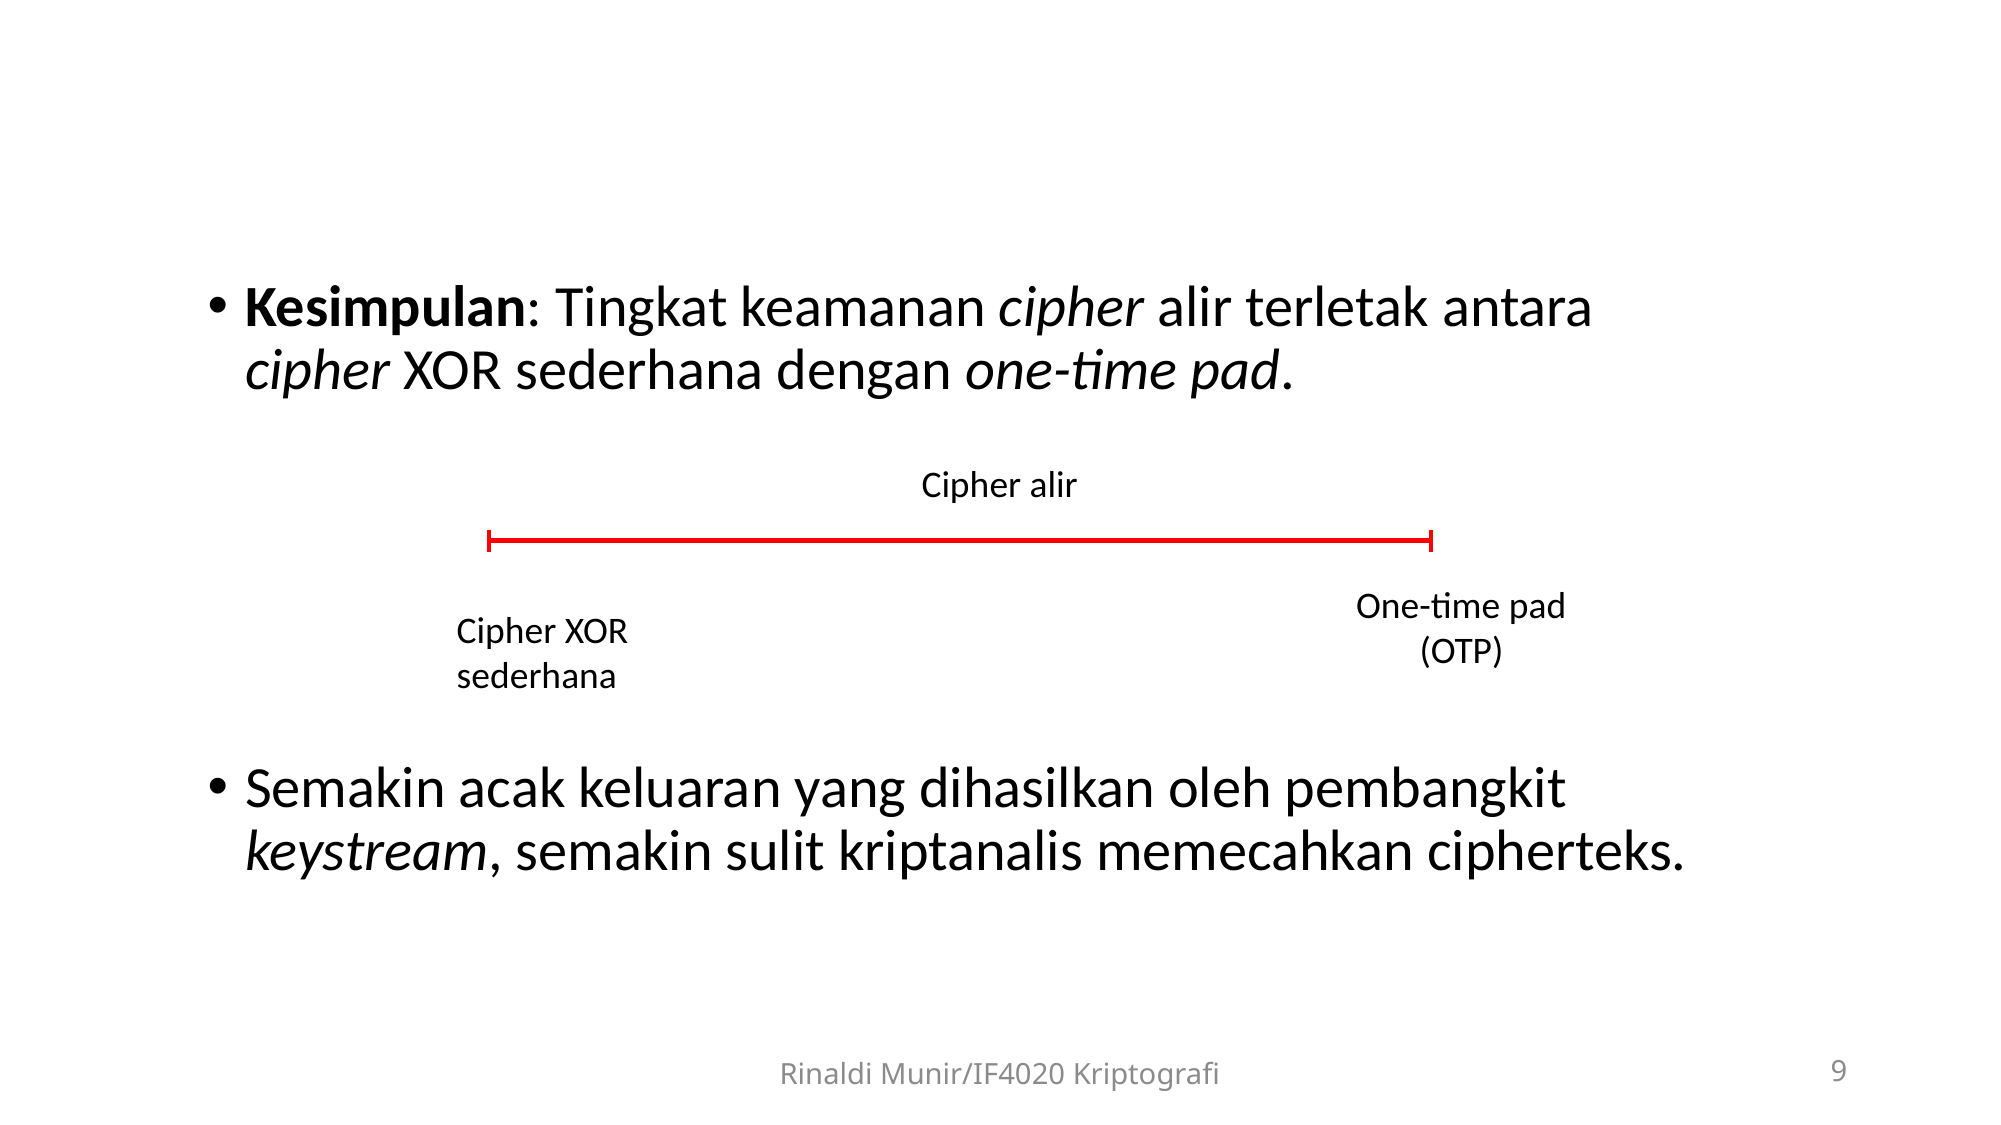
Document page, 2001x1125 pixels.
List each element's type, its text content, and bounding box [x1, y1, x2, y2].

slide_number 9 [1412, 1042, 1863, 1103]
text_box One-time pad (OTP) [1341, 573, 1582, 679]
text_box Cipher alir [906, 452, 1093, 513]
text_box Cipher XOR sederhana [441, 598, 644, 704]
footer Rinaldi Munir/IF4020 Kriptografi [662, 1042, 1338, 1103]
list Kesimpulan: Tingkat keamanan cipher alir terletak antara cipher XOR sederhana dengan one-time pad. Semakin acak keluaran yang dihasilkan oleh pembangkit keystream, semakin sulit kriptanalis memecahkan cipherteks. [192, 268, 1754, 966]
